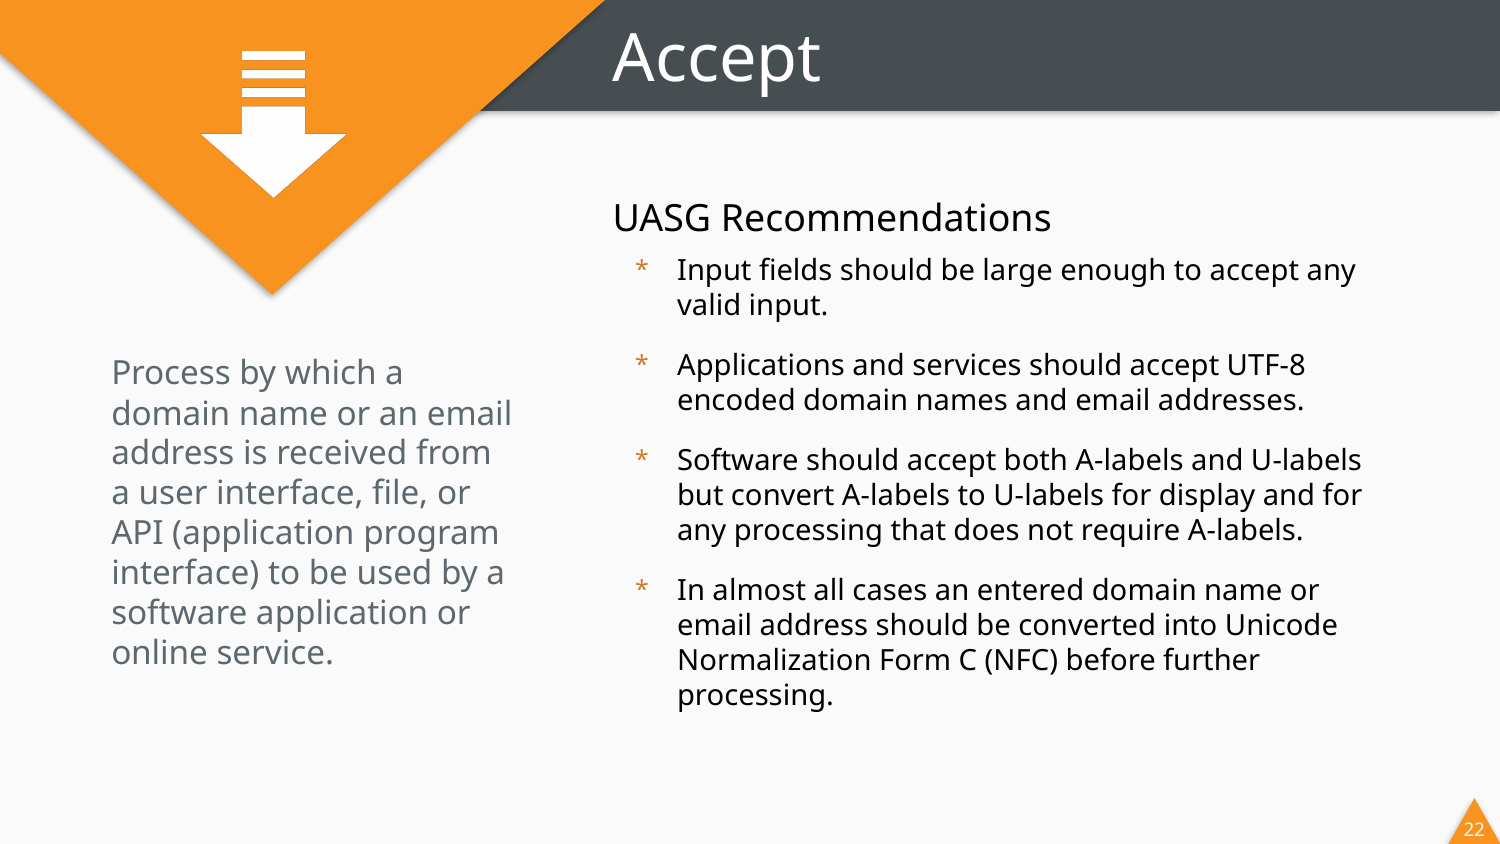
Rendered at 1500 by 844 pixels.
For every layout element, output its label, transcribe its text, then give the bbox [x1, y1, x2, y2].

title Accept [597, 7, 1404, 106]
picture [200, 51, 347, 198]
text_box UASG Recommendations Input fields should be large enough to accept any valid input. Applications and services should accept UTF-8 encoded domain names and email addresses. Software should accept both A-labels and U-labels but convert A-labels to U-labels for display and for any processing that does not require A-labels. In almost all cases an entered domain name or email address should be converted into Unicode Normalization Form C (NFC) before further processing. [597, 186, 1404, 719]
text_box Process by which a domain name or an email address is received from a user interface, file, or API (application program interface) to be used by a software application or online service. [96, 344, 532, 679]
